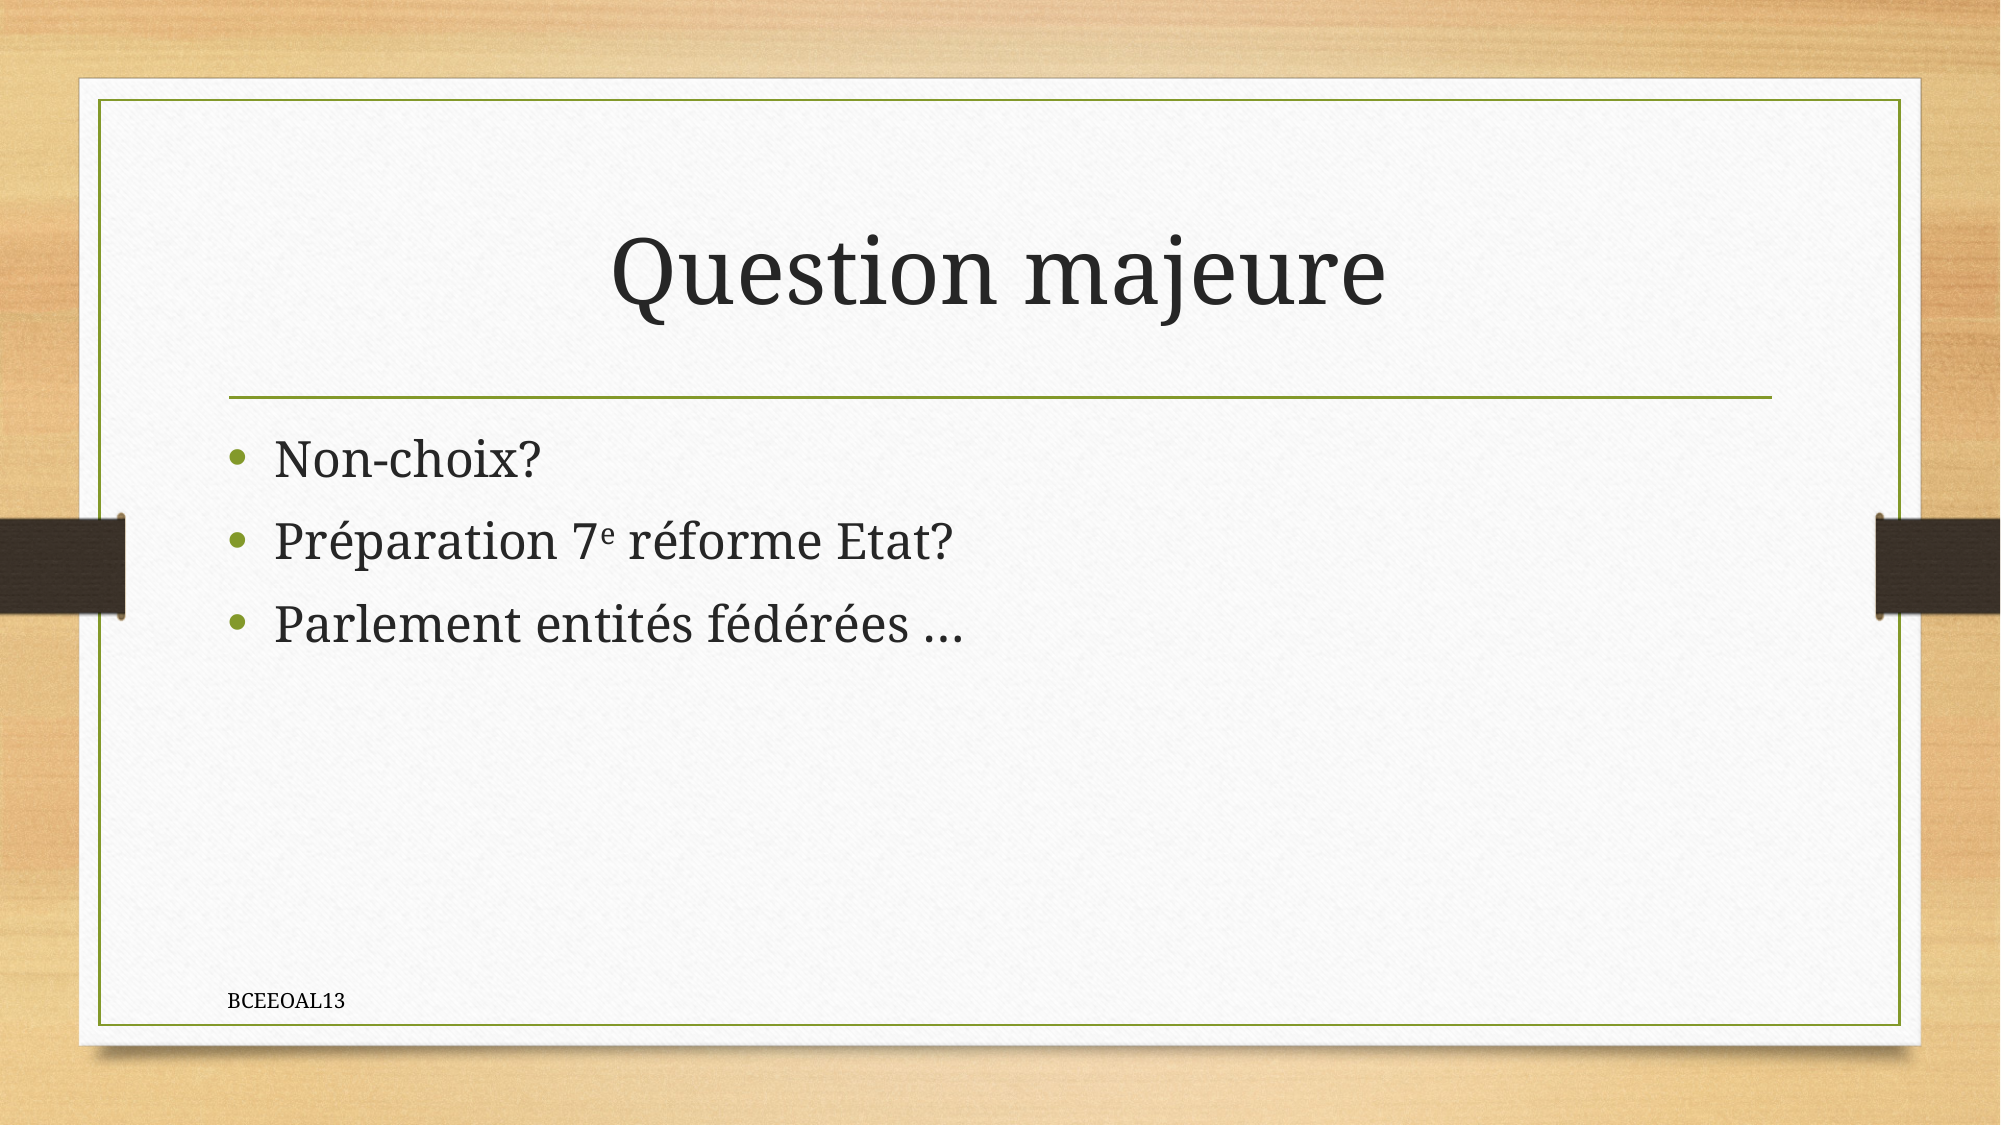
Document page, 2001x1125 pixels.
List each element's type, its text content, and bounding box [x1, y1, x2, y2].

footer BCEEOAL13 [212, 979, 1411, 1025]
list Non-choix? Préparation 7e réforme Etat? Parlement entités fédérées … [212, 419, 1788, 964]
title Question majeure [212, 161, 1788, 375]
picture [0, 0, 2001, 1125]
